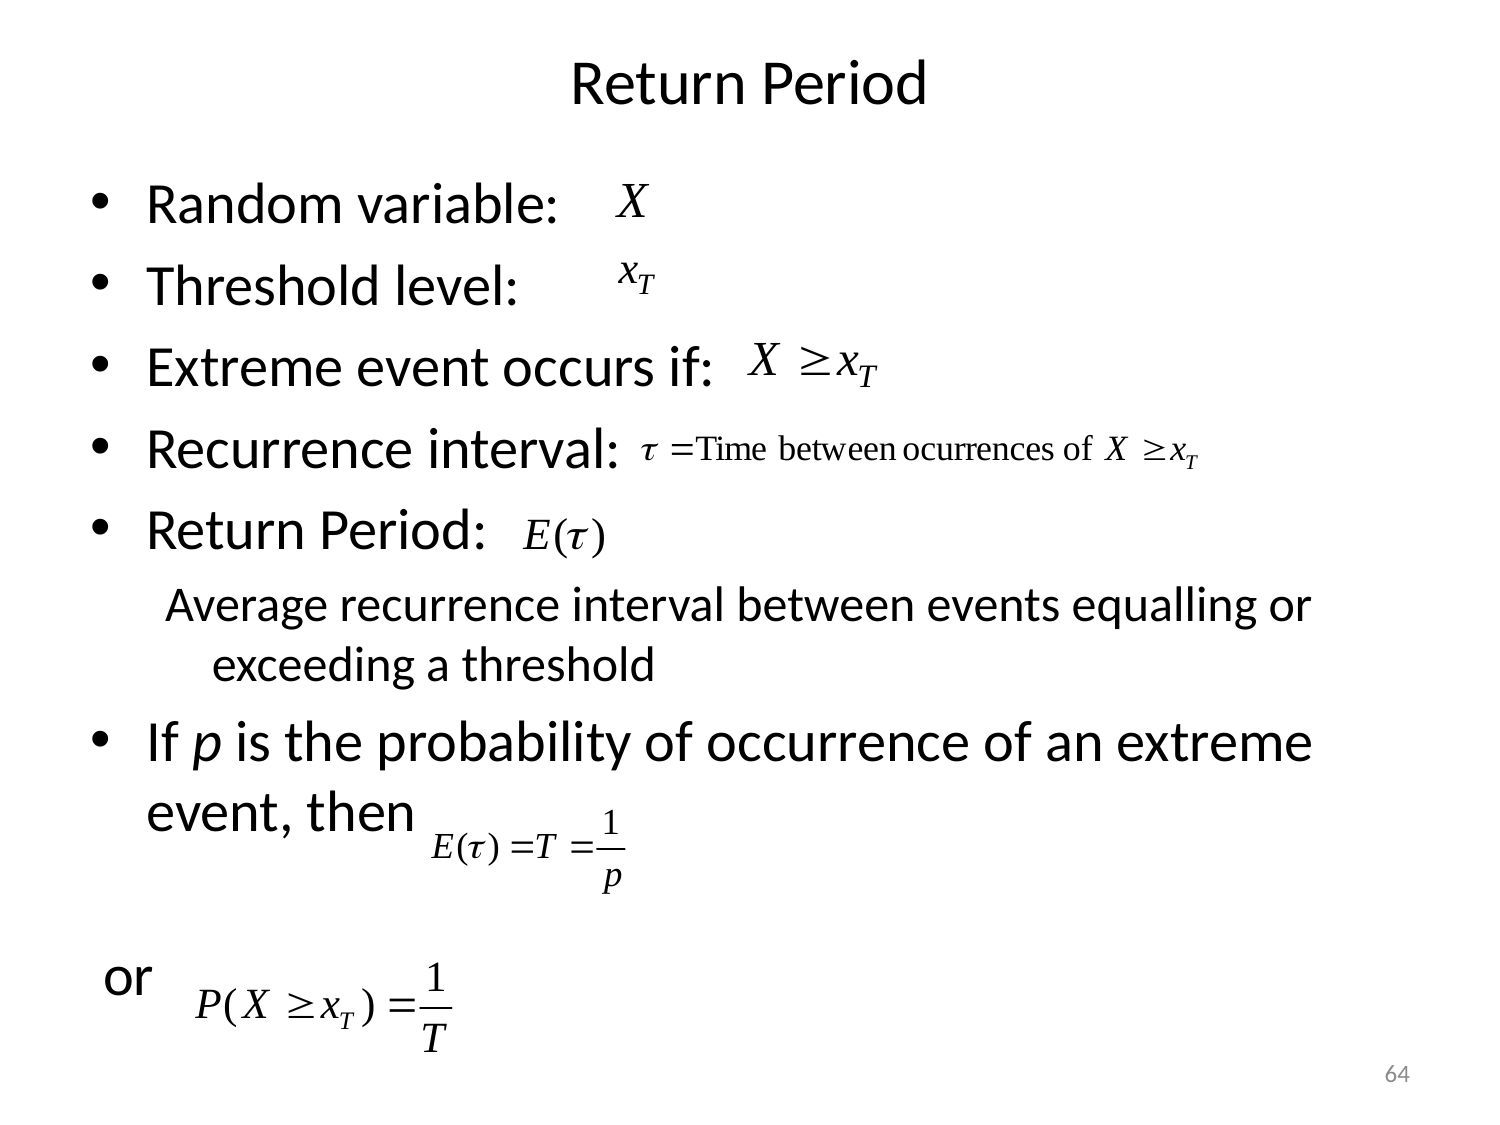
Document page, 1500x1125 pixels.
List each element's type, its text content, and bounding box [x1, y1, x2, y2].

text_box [610, 241, 665, 302]
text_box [637, 424, 1208, 476]
picture [187, 949, 463, 1063]
slide_number 64 [1074, 1042, 1425, 1103]
list Random variable: Threshold level: Extreme event occurs if: Recurrence interval: Return Period: Average recurrence interval between events equalling or exceeding a threshold If p is the probability of occurrence of an extreme event, then or [75, 157, 1347, 1075]
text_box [606, 173, 662, 225]
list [738, 329, 887, 396]
picture [424, 799, 634, 902]
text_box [516, 510, 613, 568]
title Return Period [75, 32, 1425, 125]
